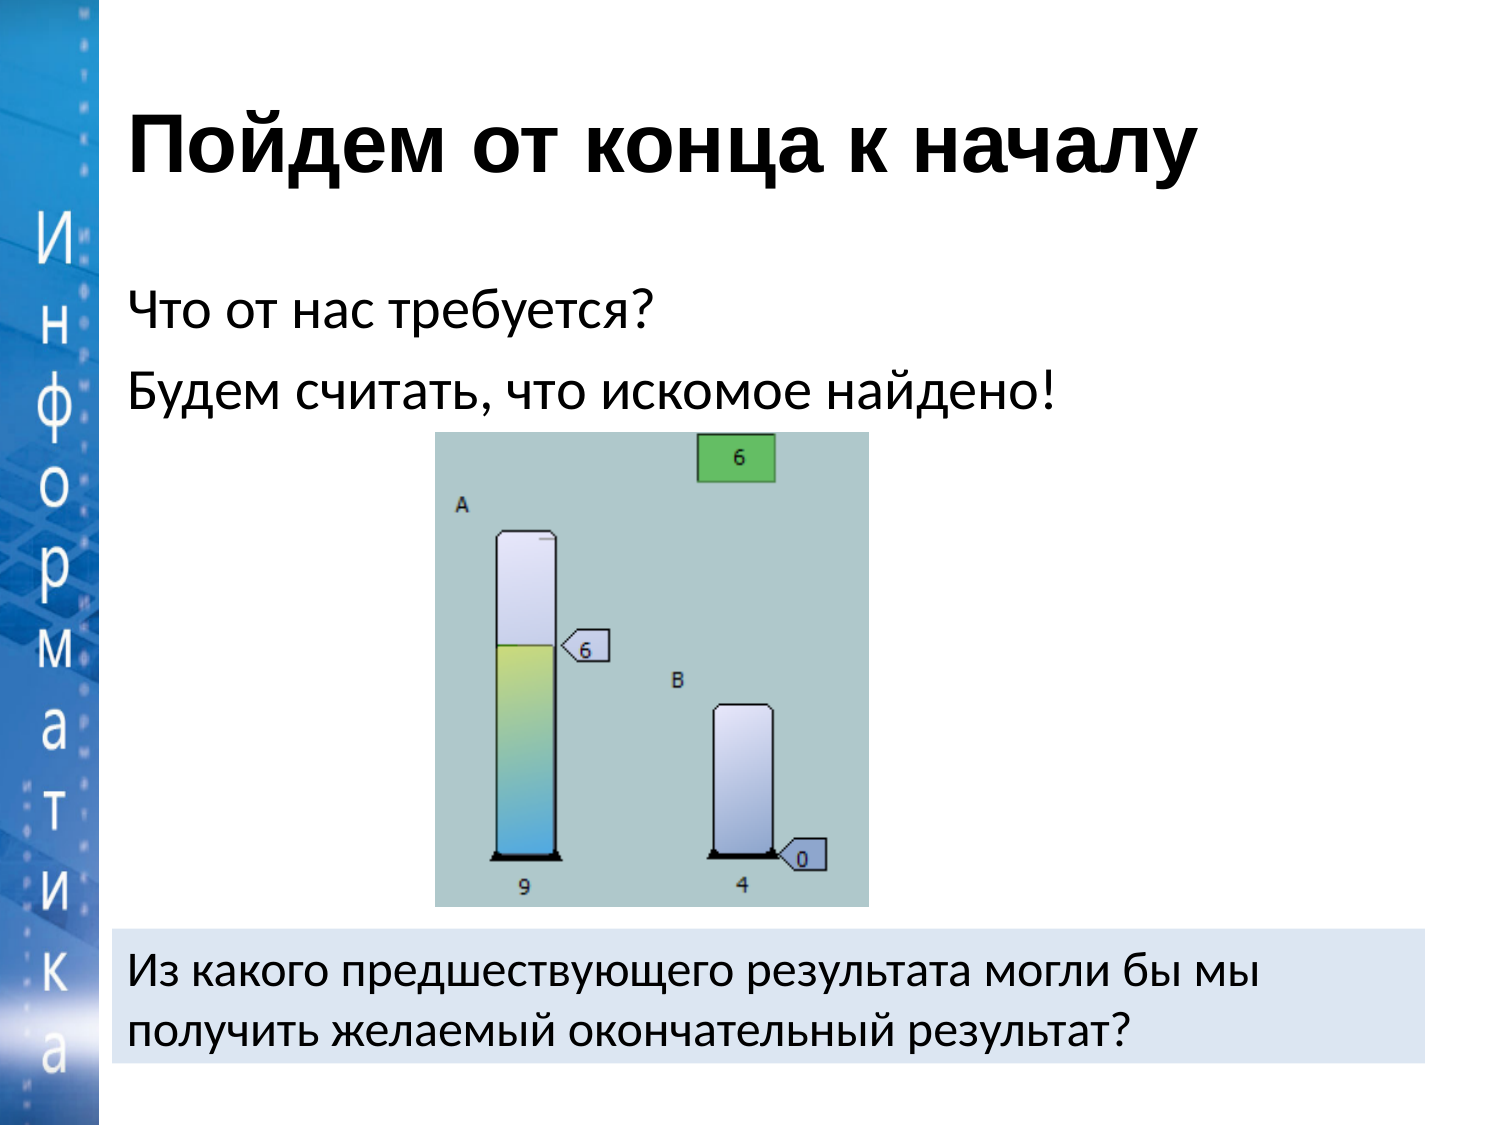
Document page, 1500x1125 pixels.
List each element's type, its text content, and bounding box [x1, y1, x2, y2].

text_box Из какого предшествующего результата могли бы мы получить желаемый окончательный результат? [112, 928, 1425, 1064]
list Что от нас требуется? Будем считать, что искомое найдено! [112, 262, 1425, 484]
title Пойдем от конца к началу [112, 45, 1425, 233]
picture [0, 0, 99, 1125]
picture [435, 432, 869, 907]
